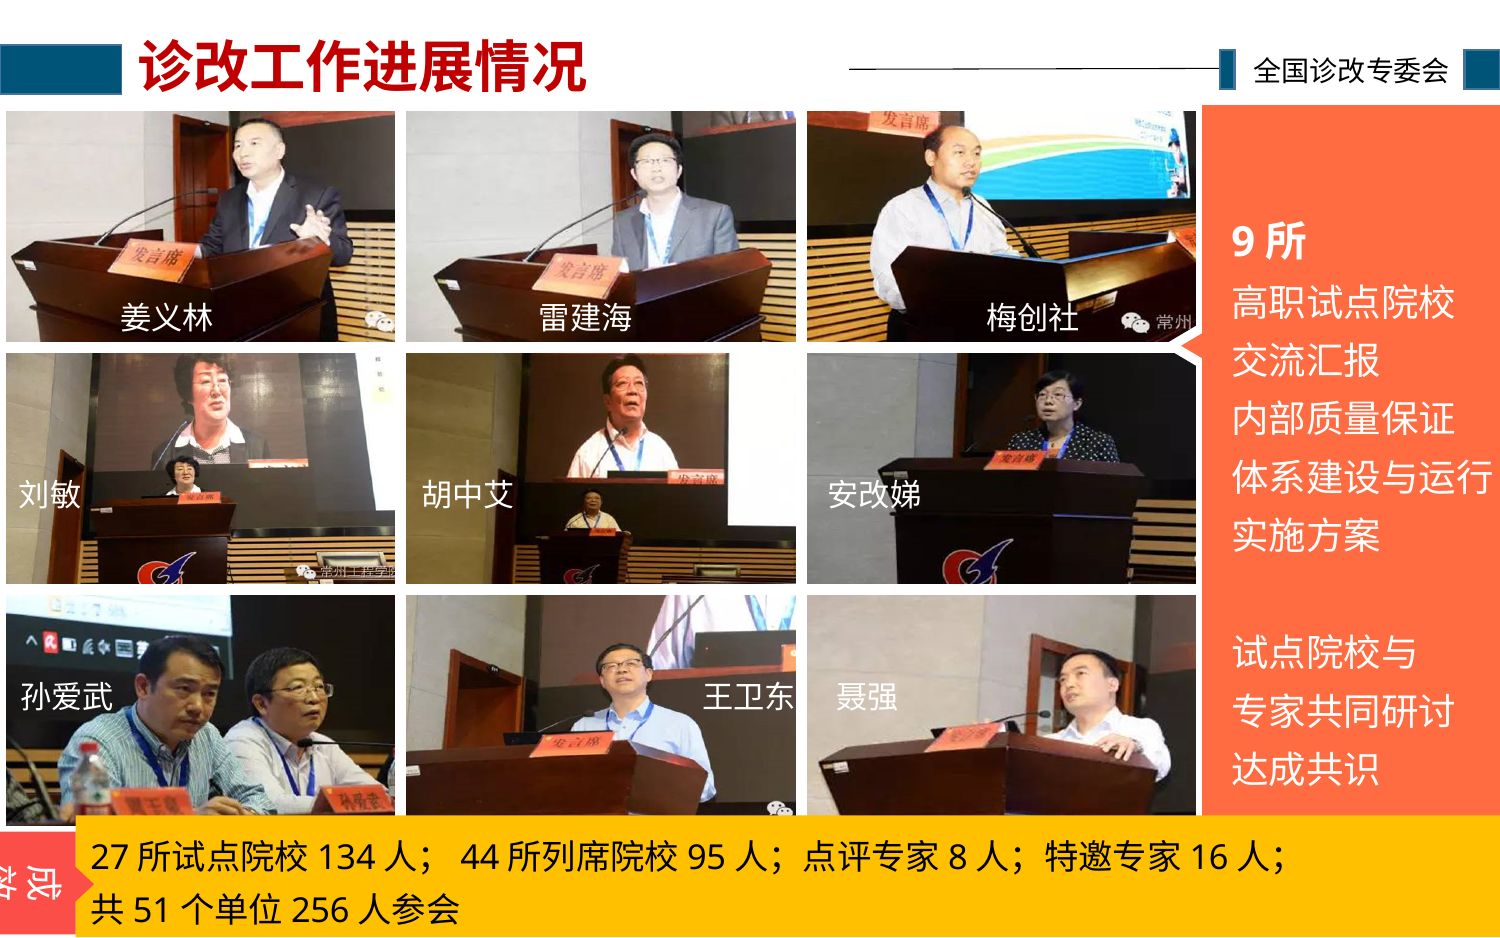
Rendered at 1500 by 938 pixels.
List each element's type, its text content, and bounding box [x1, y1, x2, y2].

text_box 王卫东 [801, 670, 812, 723]
table_cell [807, 377, 1196, 584]
text_box 聂强 [821, 670, 914, 723]
text_box [1196, 327, 1201, 365]
table_header [807, 111, 1196, 147]
text_box 安改娣 [812, 467, 937, 520]
text_box 胡中艾 [406, 467, 531, 520]
table_header [406, 111, 796, 342]
text_box 姜义林 [105, 291, 229, 344]
table_header [6, 111, 395, 342]
text_box 孙爱武 [5, 670, 130, 723]
table_cell [6, 607, 395, 826]
text_box 27所试点院校134人；44所列席院校95人；点评专家8人；特邀专家16人； 共51个单位256人参会 [75, 815, 1500, 938]
table_cell [807, 595, 1196, 815]
table_cell [6, 353, 395, 387]
picture [0, 387, 398, 607]
table_cell [406, 353, 796, 584]
text_box [1201, 104, 1500, 815]
title 诊改工作进展情况 [122, 14, 849, 100]
table_cell [406, 595, 796, 619]
picture [802, 147, 1196, 377]
picture [406, 619, 801, 850]
text_box 雷建海 [524, 291, 648, 344]
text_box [0, 831, 95, 935]
text_box 9所 高职试点院校 交流汇报 内部质量保证 体系建设与运行 实施方案 试点院校与 专家共同研讨 达成共识 [1216, 192, 1500, 799]
